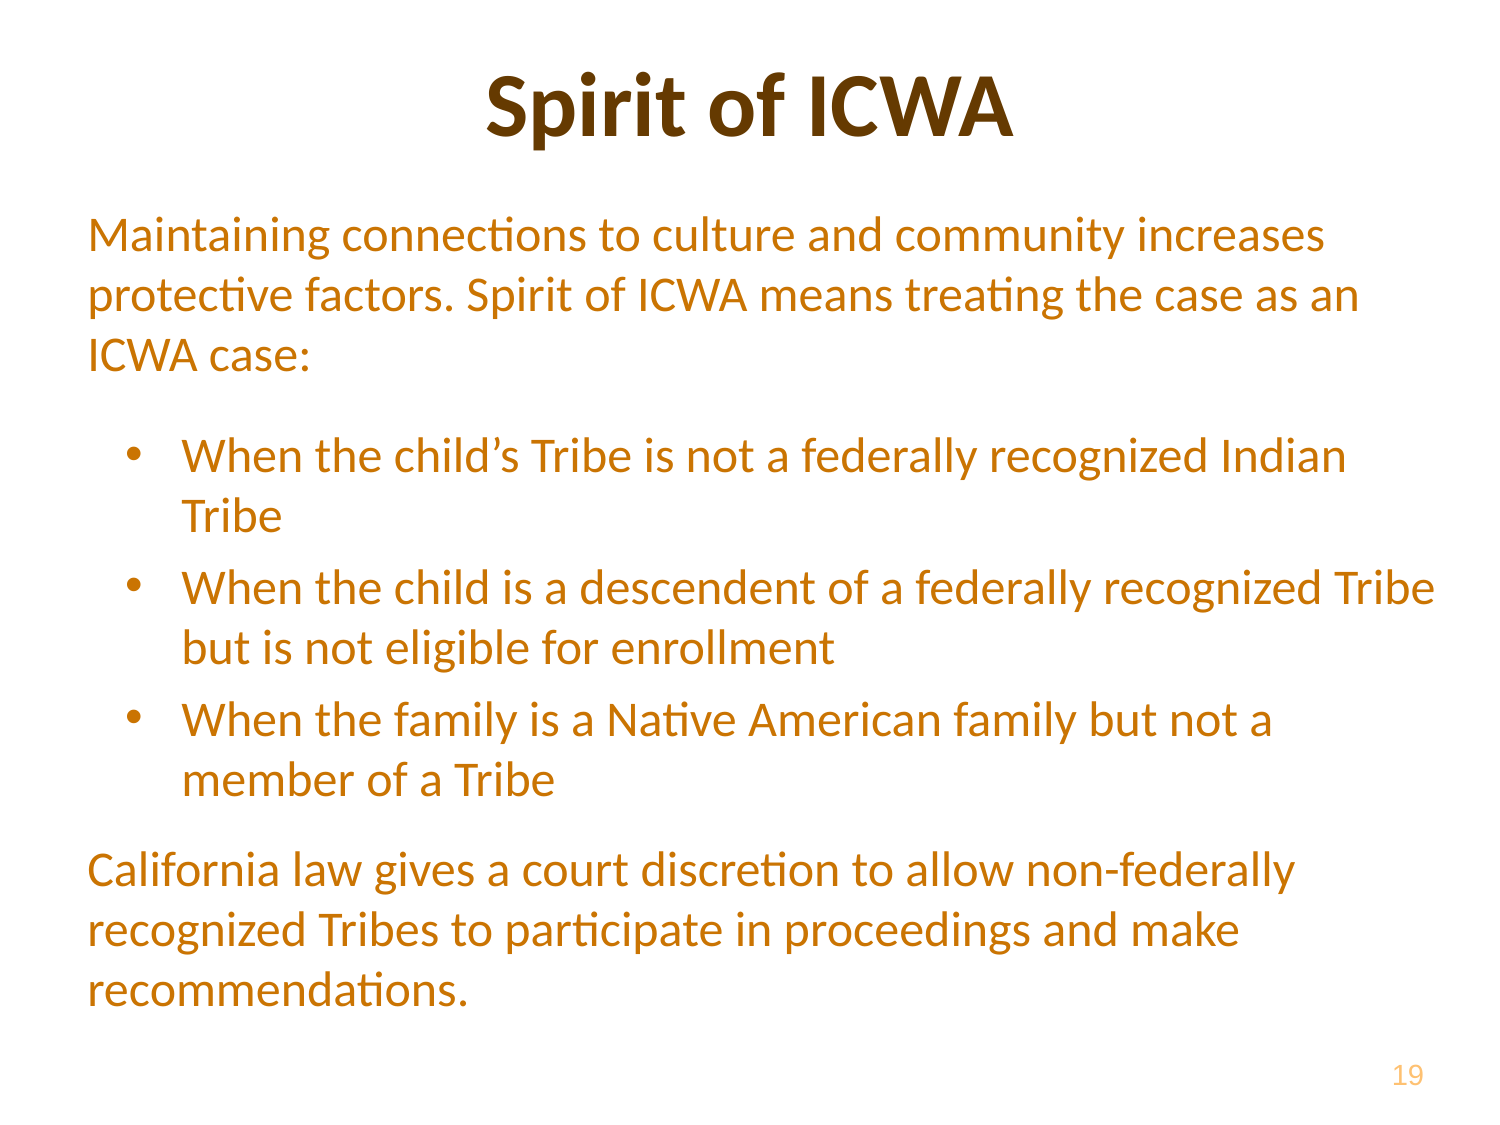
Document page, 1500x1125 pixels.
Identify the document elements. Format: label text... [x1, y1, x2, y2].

text_box 19 [1335, 1049, 1440, 1100]
title Spirit of ICWA [75, 24, 1425, 175]
list Maintaining connections to culture and community increases protective factors. Spirit of ICWA means treating the case as an ICWA case: When the child’s Tribe is not a federally recognized Indian Tribe When the child is a descendent of a federally recognized Tribe but is not eligible for enrollment When the family is a Native American family but not a member of a Tribe California law gives a court discretion to allow non-federally recognized Tribes to participate in proceedings and make recommendations. [72, 193, 1454, 1061]
